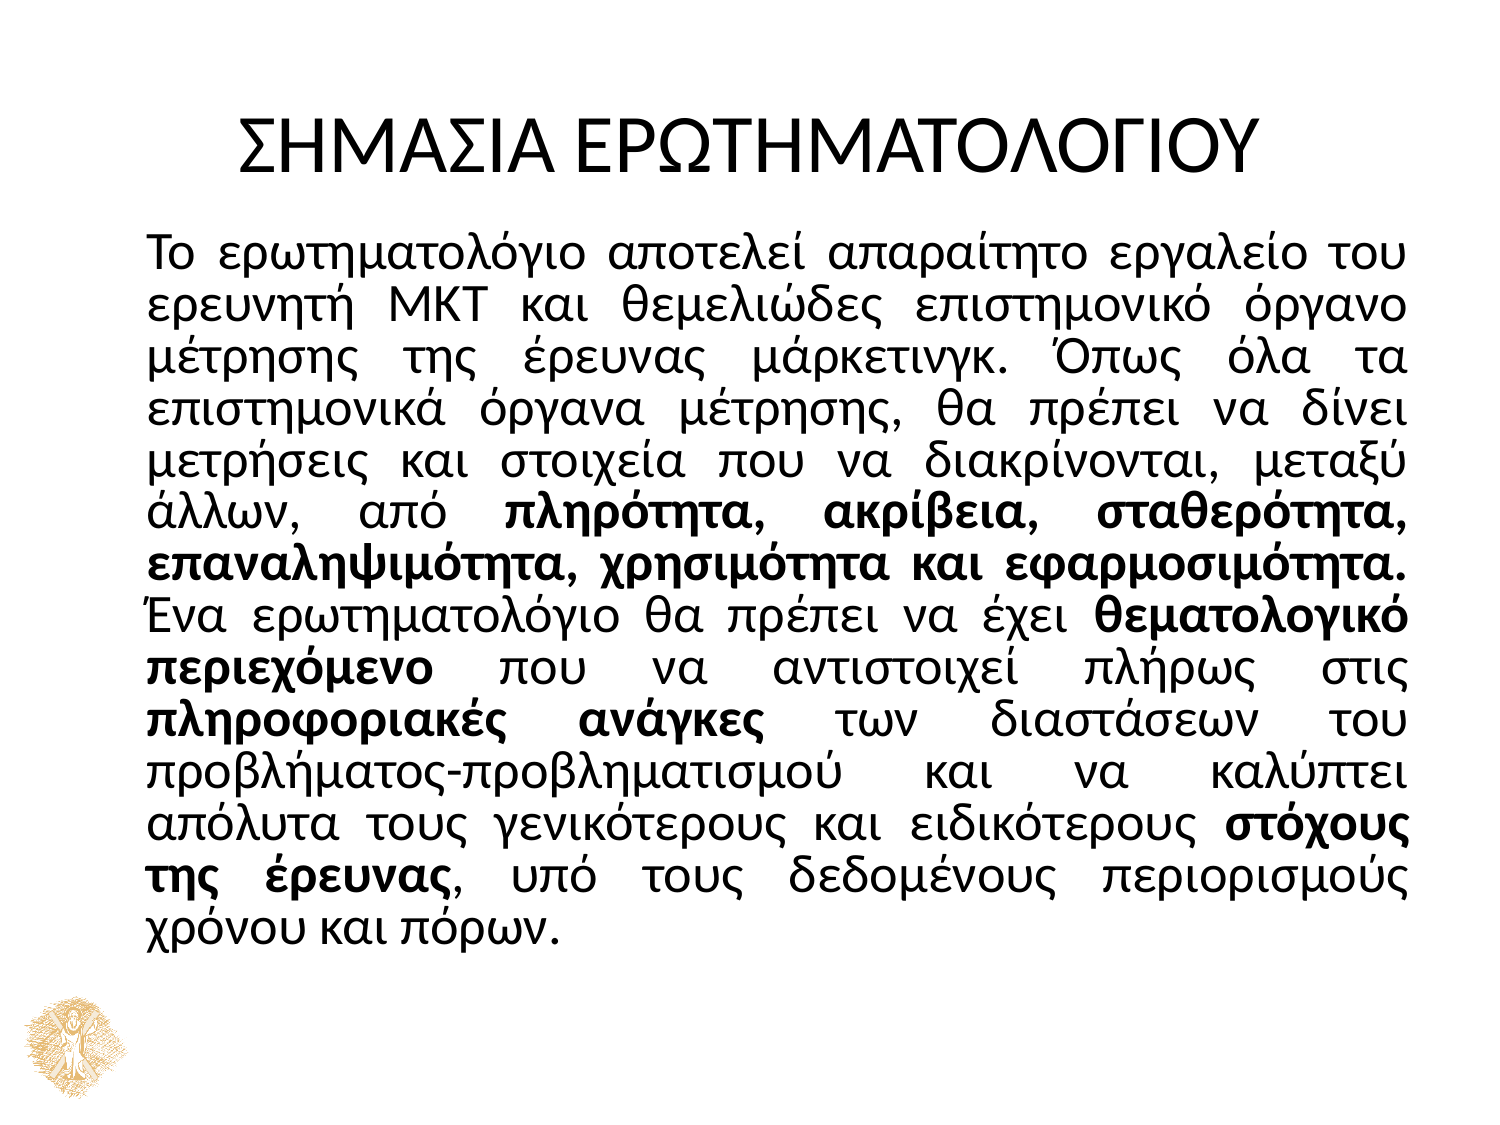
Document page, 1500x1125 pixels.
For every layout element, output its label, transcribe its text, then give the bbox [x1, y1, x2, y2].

list Το ερωτηματολόγιο αποτελεί απαραίτητο εργαλείο του ερευνητή ΜΚΤ και θεμελιώδες επιστημονικό όργανο μέτρησης της έρευνας μάρκετινγκ. Όπως όλα τα επιστημονικά όργανα μέτρησης, θα πρέπει να δίνει μετρήσεις και στοιχεία που να διακρίνονται, μεταξύ άλλων, από πληρότητα, ακρίβεια, σταθερότητα, επαναληψιμότητα, χρησιμότητα και εφαρμοσιμότητα. Ένα ερωτηματολόγιο θα πρέπει να έχει θεματολογικό περιεχόμενο που να αντιστοιχεί πλήρως στις πληροφοριακές ανάγκες των διαστάσεων του προβλήματος-προβληματισμού και να καλύπτει απόλυτα τους γενικότερους και ειδικότερους στόχους της έρευνας, υπό τους δεδομένους περιορισμούς χρόνου και πόρων. [75, 220, 1425, 1005]
picture [17, 986, 137, 1103]
title ΣΗΜΑΣΙΑ ΕΡΩΤΗΜΑΤΟΛΟΓΙΟΥ [75, 45, 1425, 220]
